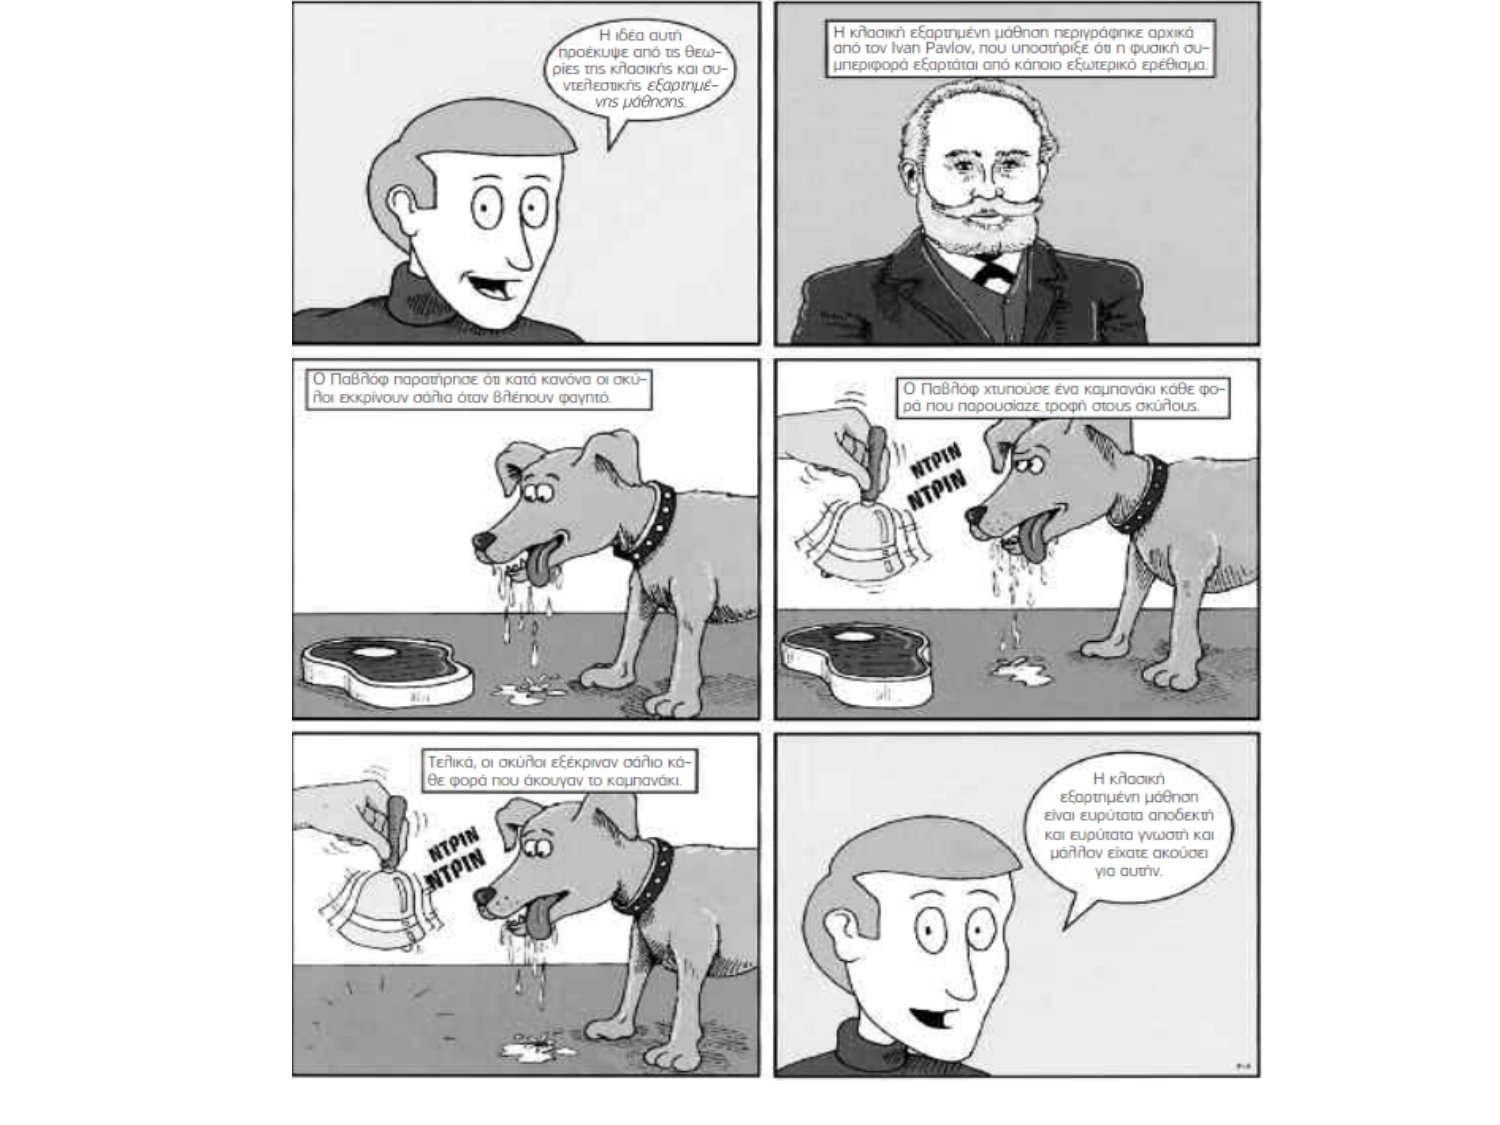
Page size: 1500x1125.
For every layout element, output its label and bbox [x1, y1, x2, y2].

picture [292, 0, 1266, 1081]
